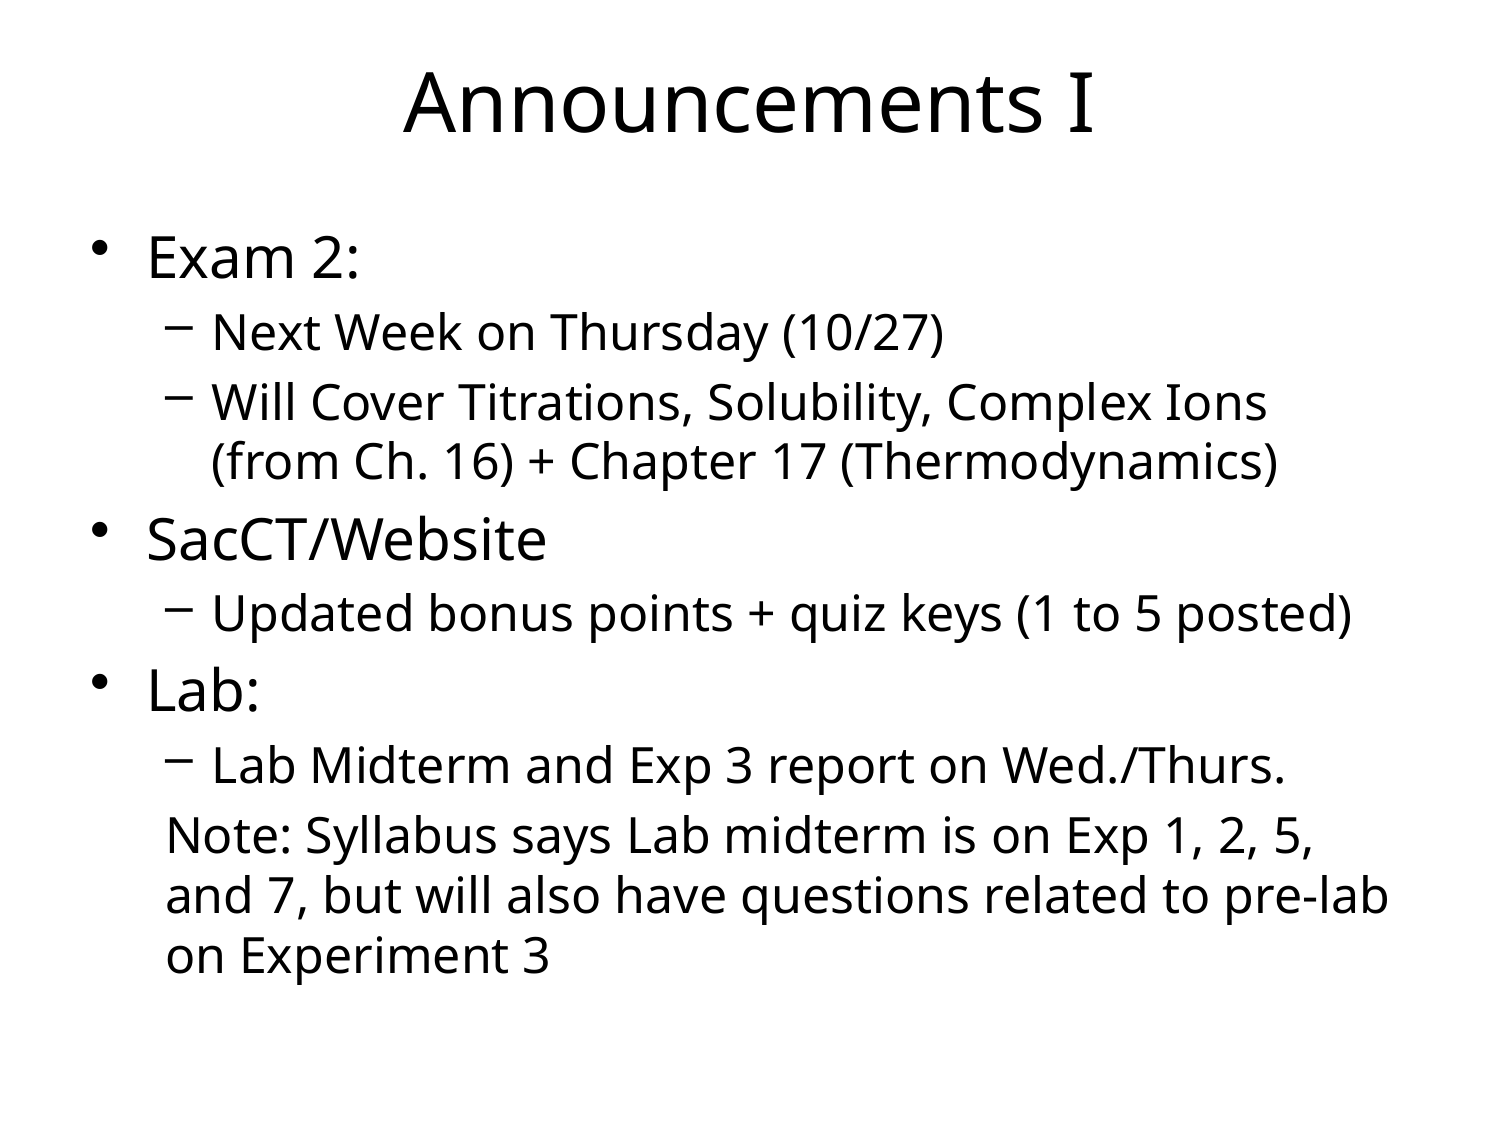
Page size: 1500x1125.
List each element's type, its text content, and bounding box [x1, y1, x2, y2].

list Exam 2: Next Week on Thursday (10/27) Will Cover Titrations, Solubility, Complex Ions (from Ch. 16) + Chapter 17 (Thermodynamics) SacCT/Website Updated bonus points + quiz keys (1 to 5 posted) Lab: Lab Midterm and Exp 3 report on Wed./Thurs. Note: Syllabus says Lab midterm is on Exp 1, 2, 5, and 7, but will also have questions related to pre-lab on Experiment 3 [75, 212, 1425, 955]
title Announcements I [75, 45, 1425, 212]
